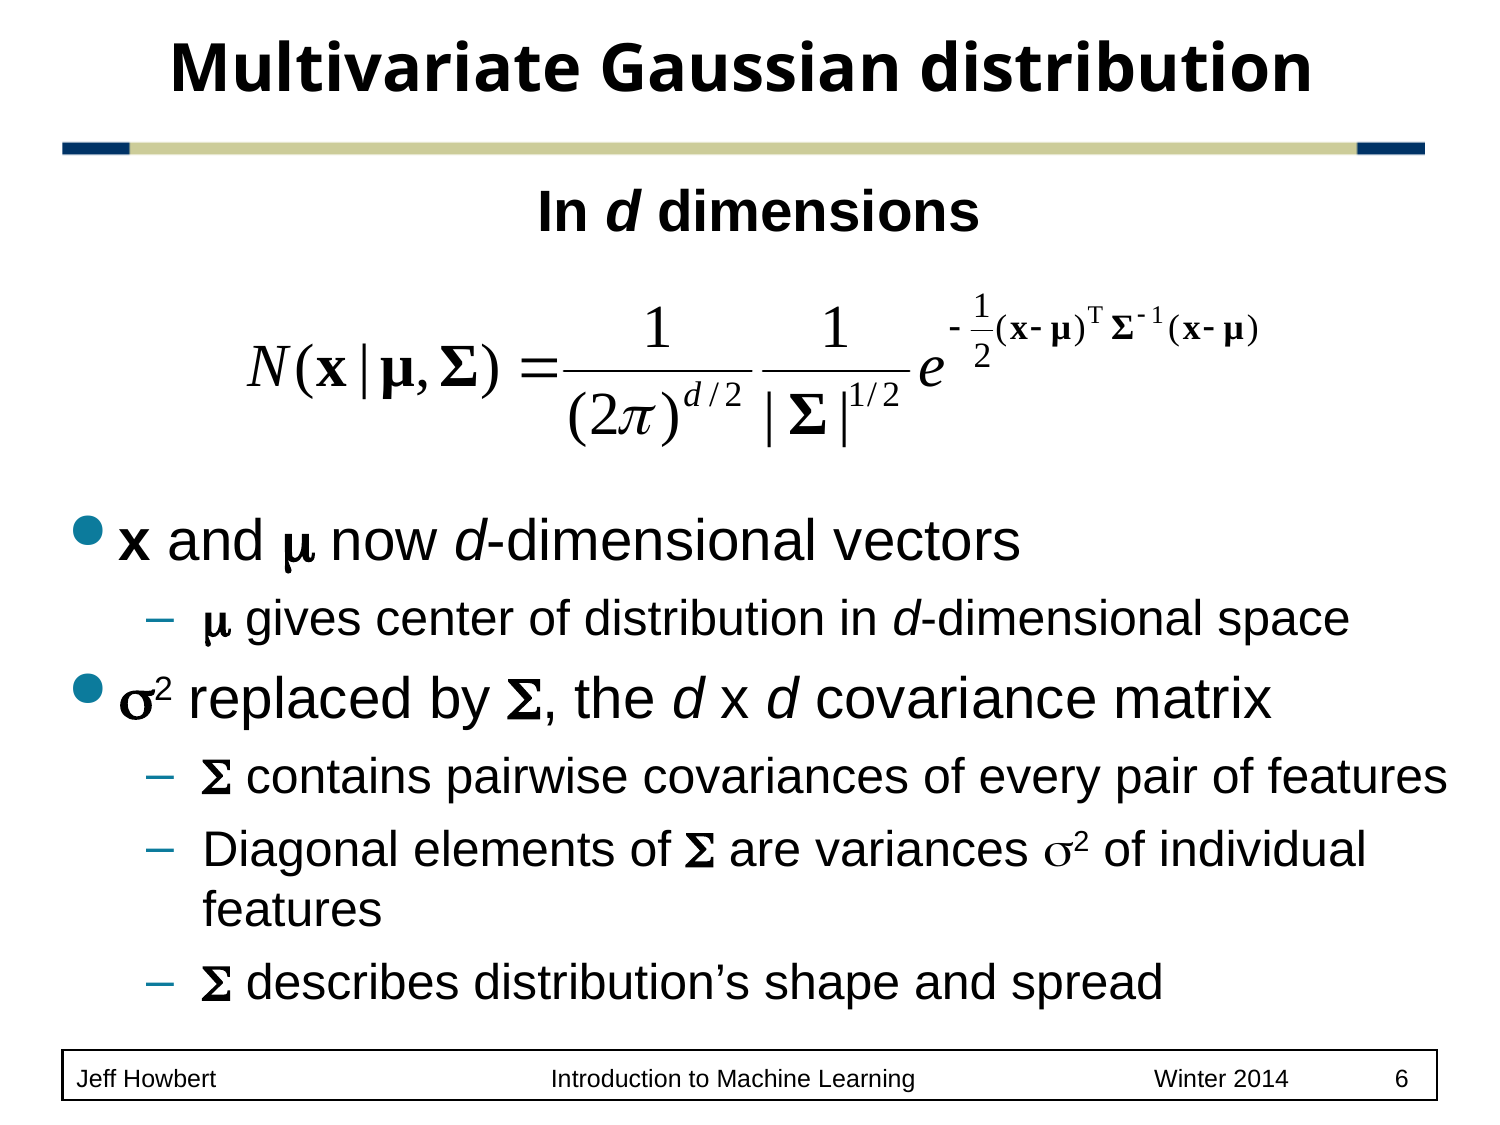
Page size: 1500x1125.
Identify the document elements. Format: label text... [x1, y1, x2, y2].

title Multivariate Gaussian distribution [61, 24, 1422, 113]
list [234, 278, 1272, 459]
text_box x and  now d-dimensional vectors  gives center of distribution in d-dimensional space 2 replaced by , the d x d covariance matrix  contains pairwise covariances of every pair of features Diagonal elements of  are variances 2 of individual features  describes distribution’s shape and spread [56, 495, 1468, 1050]
text_box In d dimensions [76, 165, 1442, 495]
